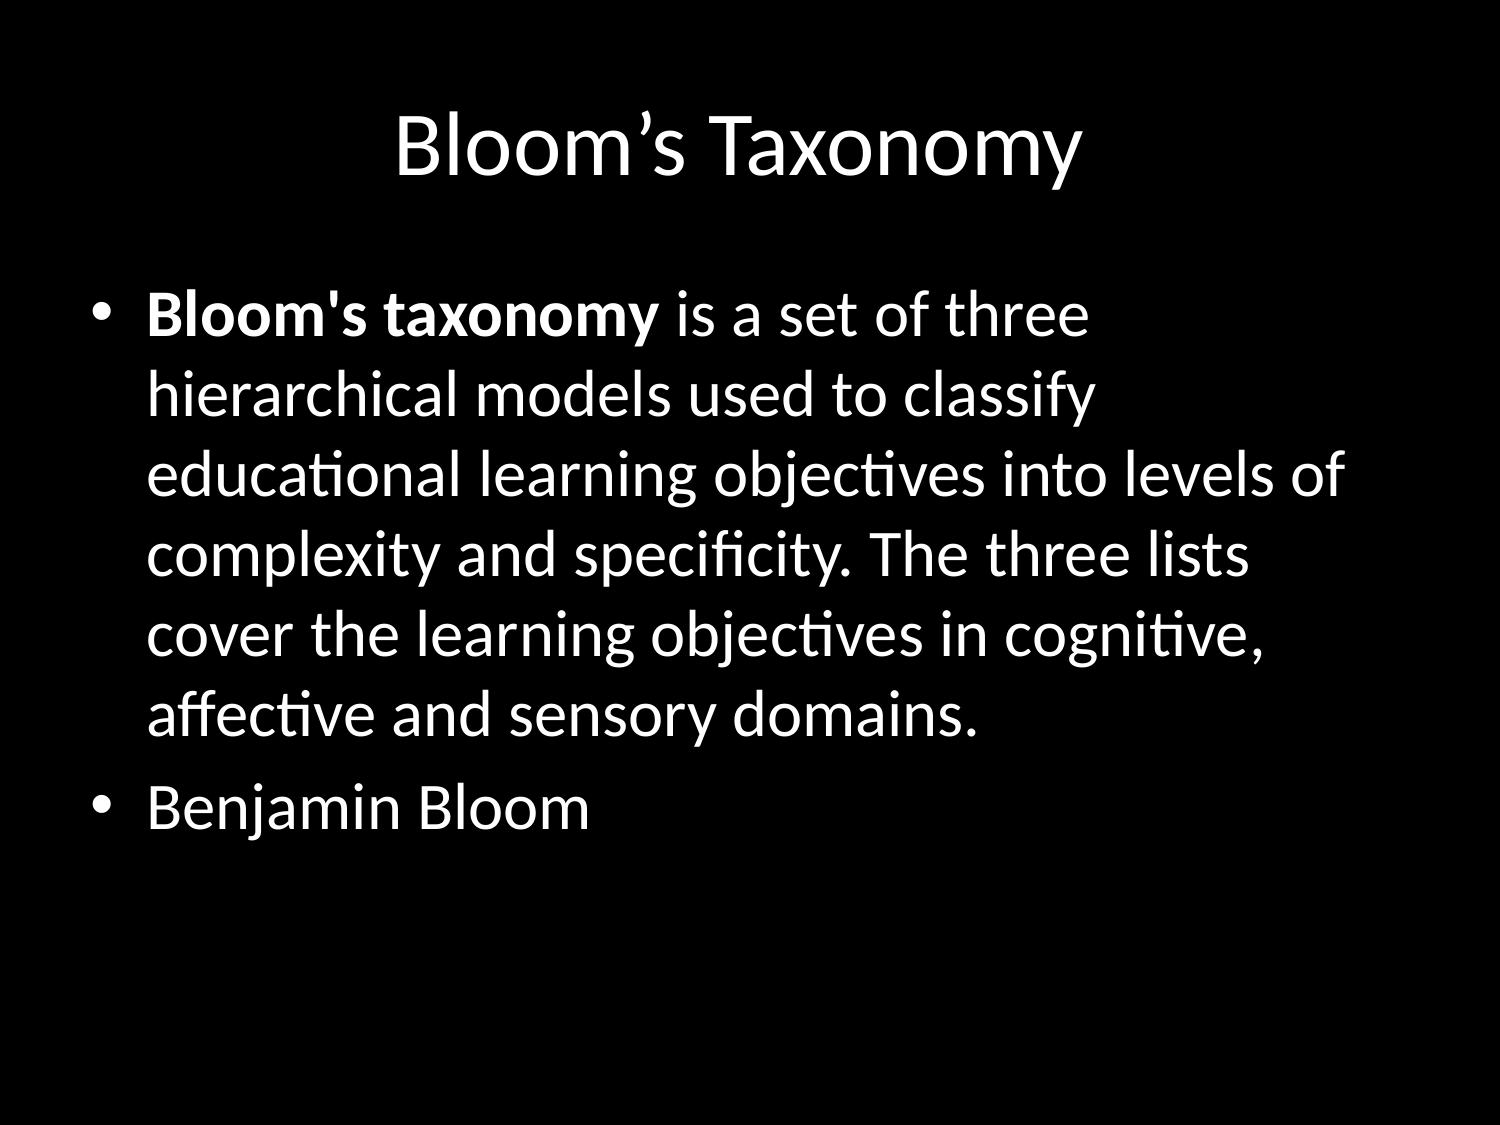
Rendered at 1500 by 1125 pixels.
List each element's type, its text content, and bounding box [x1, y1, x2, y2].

title Bloom’s Taxonomy [75, 45, 1425, 233]
list Bloom's taxonomy is a set of three hierarchical models used to classify educational learning objectives into levels of complexity and specificity. The three lists cover the learning objectives in cognitive, affective and sensory domains. Benjamin Bloom [75, 262, 1425, 1005]
